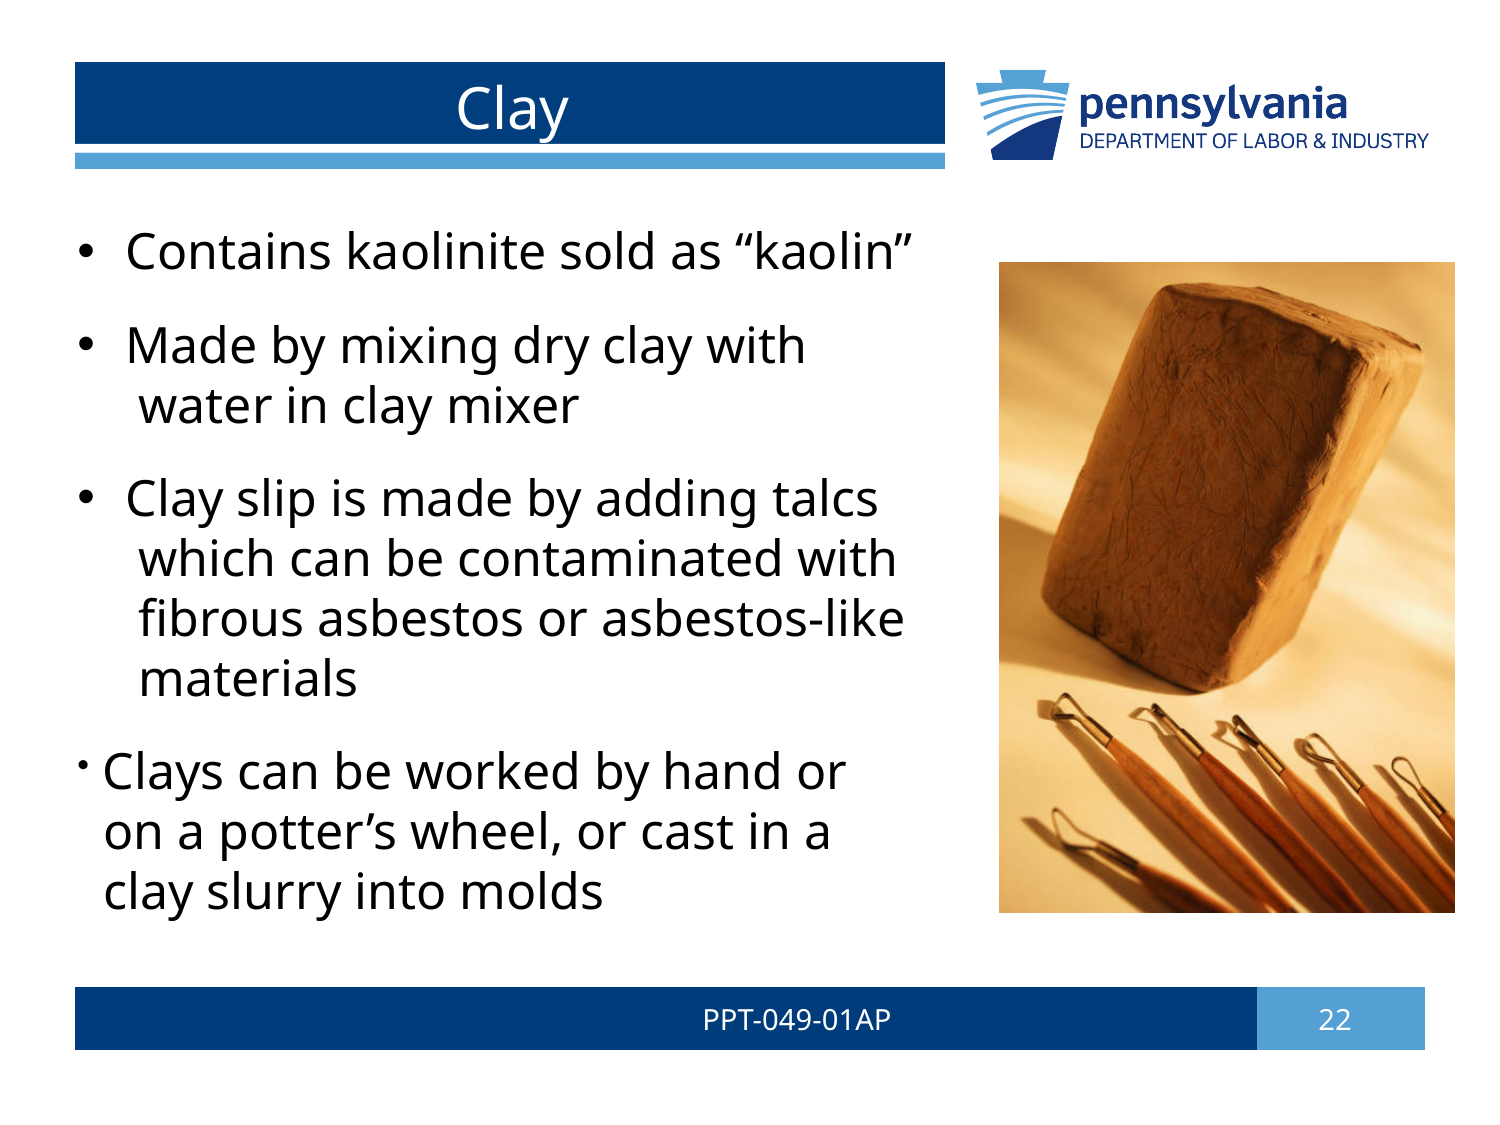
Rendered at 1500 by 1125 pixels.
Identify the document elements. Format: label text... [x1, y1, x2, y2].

picture [999, 262, 1455, 913]
picture [74, 987, 1426, 1051]
text_box Contains kaolinite sold as “kaolin” Made by mixing dry clay with water in clay mixer Clay slip is made by adding talcs which can be contaminated with fibrous asbestos or asbestos-like materials Clays can be worked by hand or on a potter’s wheel, or cast in a clay slurry into molds [62, 212, 988, 975]
picture [74, 62, 1430, 170]
